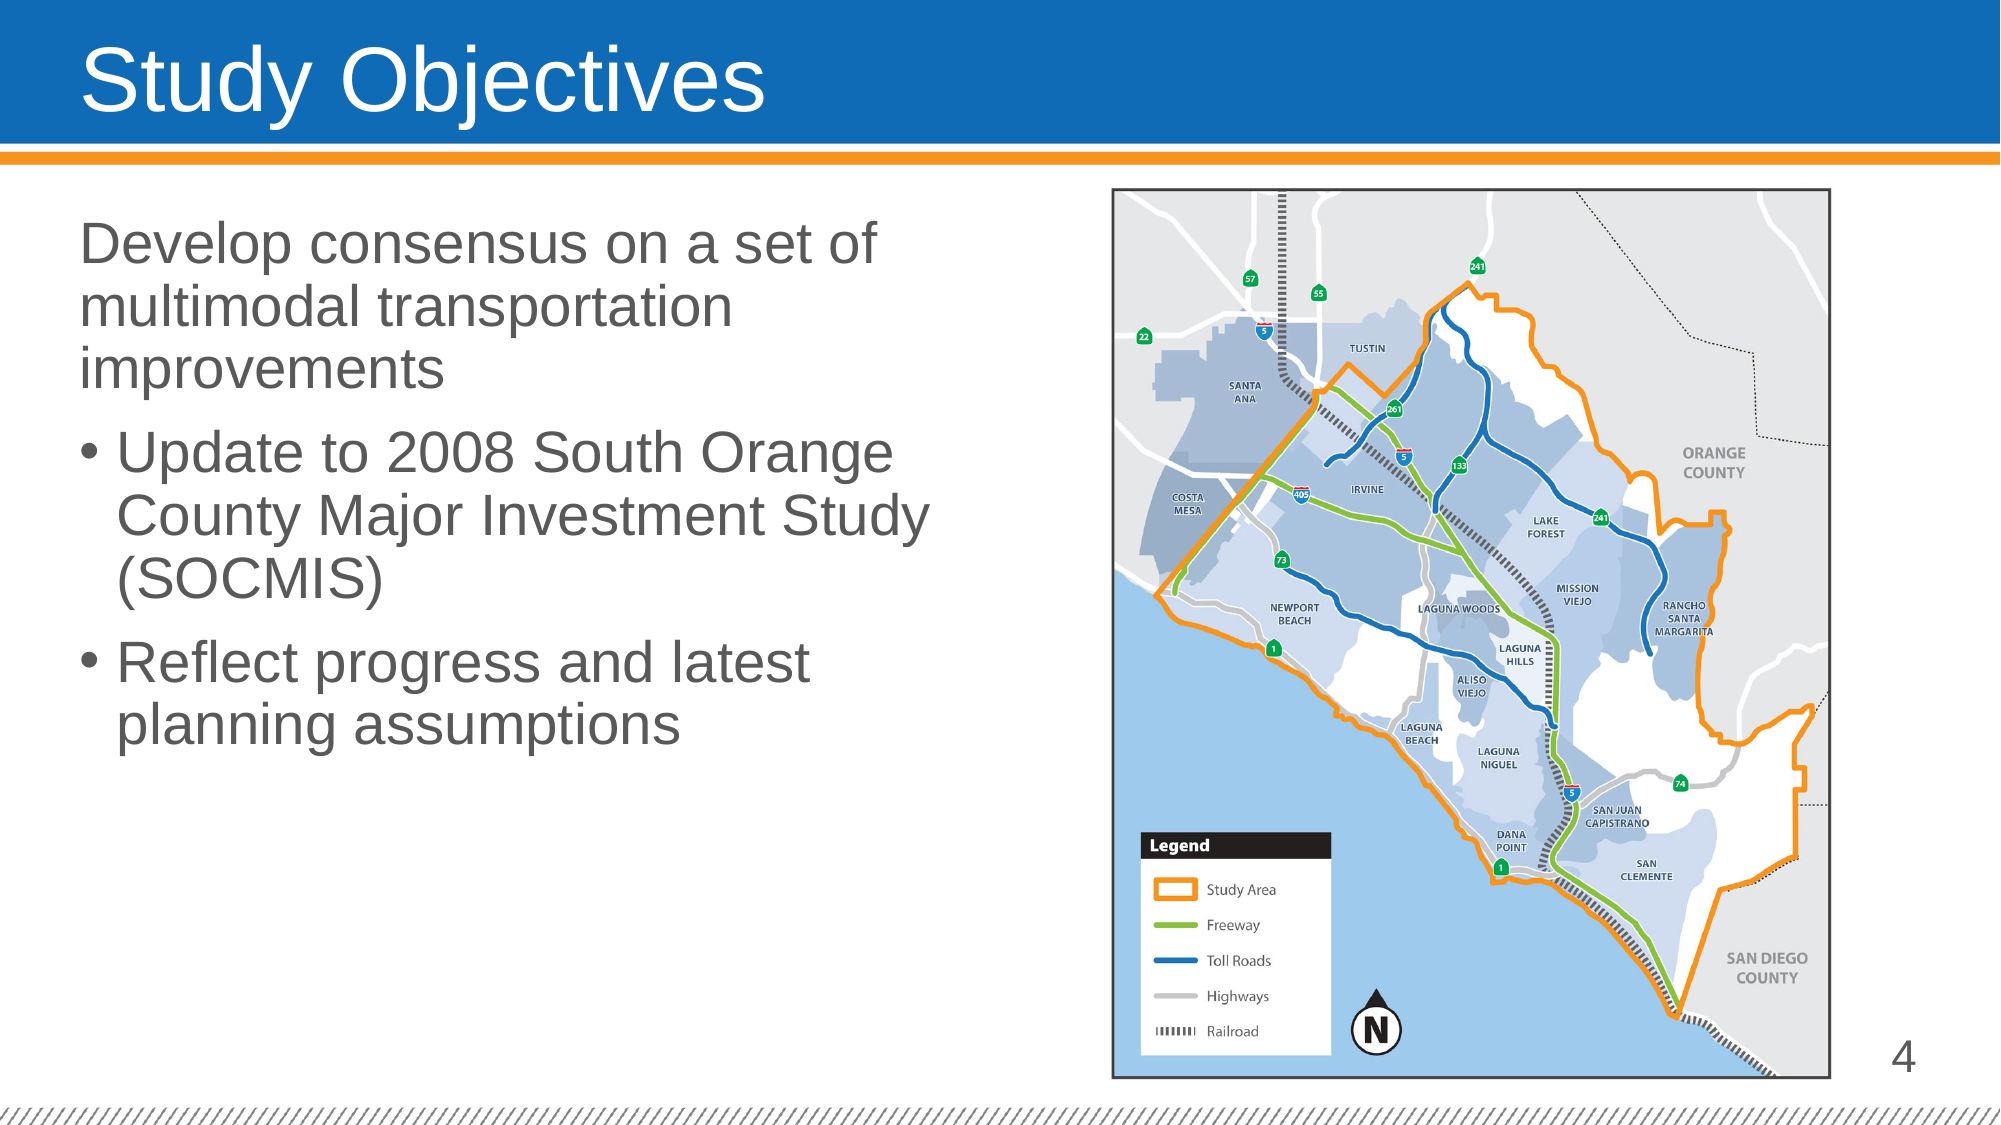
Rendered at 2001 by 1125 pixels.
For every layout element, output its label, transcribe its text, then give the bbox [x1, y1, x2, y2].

slide_number 4 [1835, 1005, 1974, 1103]
list Develop consensus on a set of multimodal transportation improvements Update to 2008 South Orange County Major Investment Study (SOCMIS) Reflect progress and latest planning assumptions [64, 205, 1064, 1006]
picture [1104, 183, 1836, 1084]
title Study Objectives [64, 0, 1931, 164]
